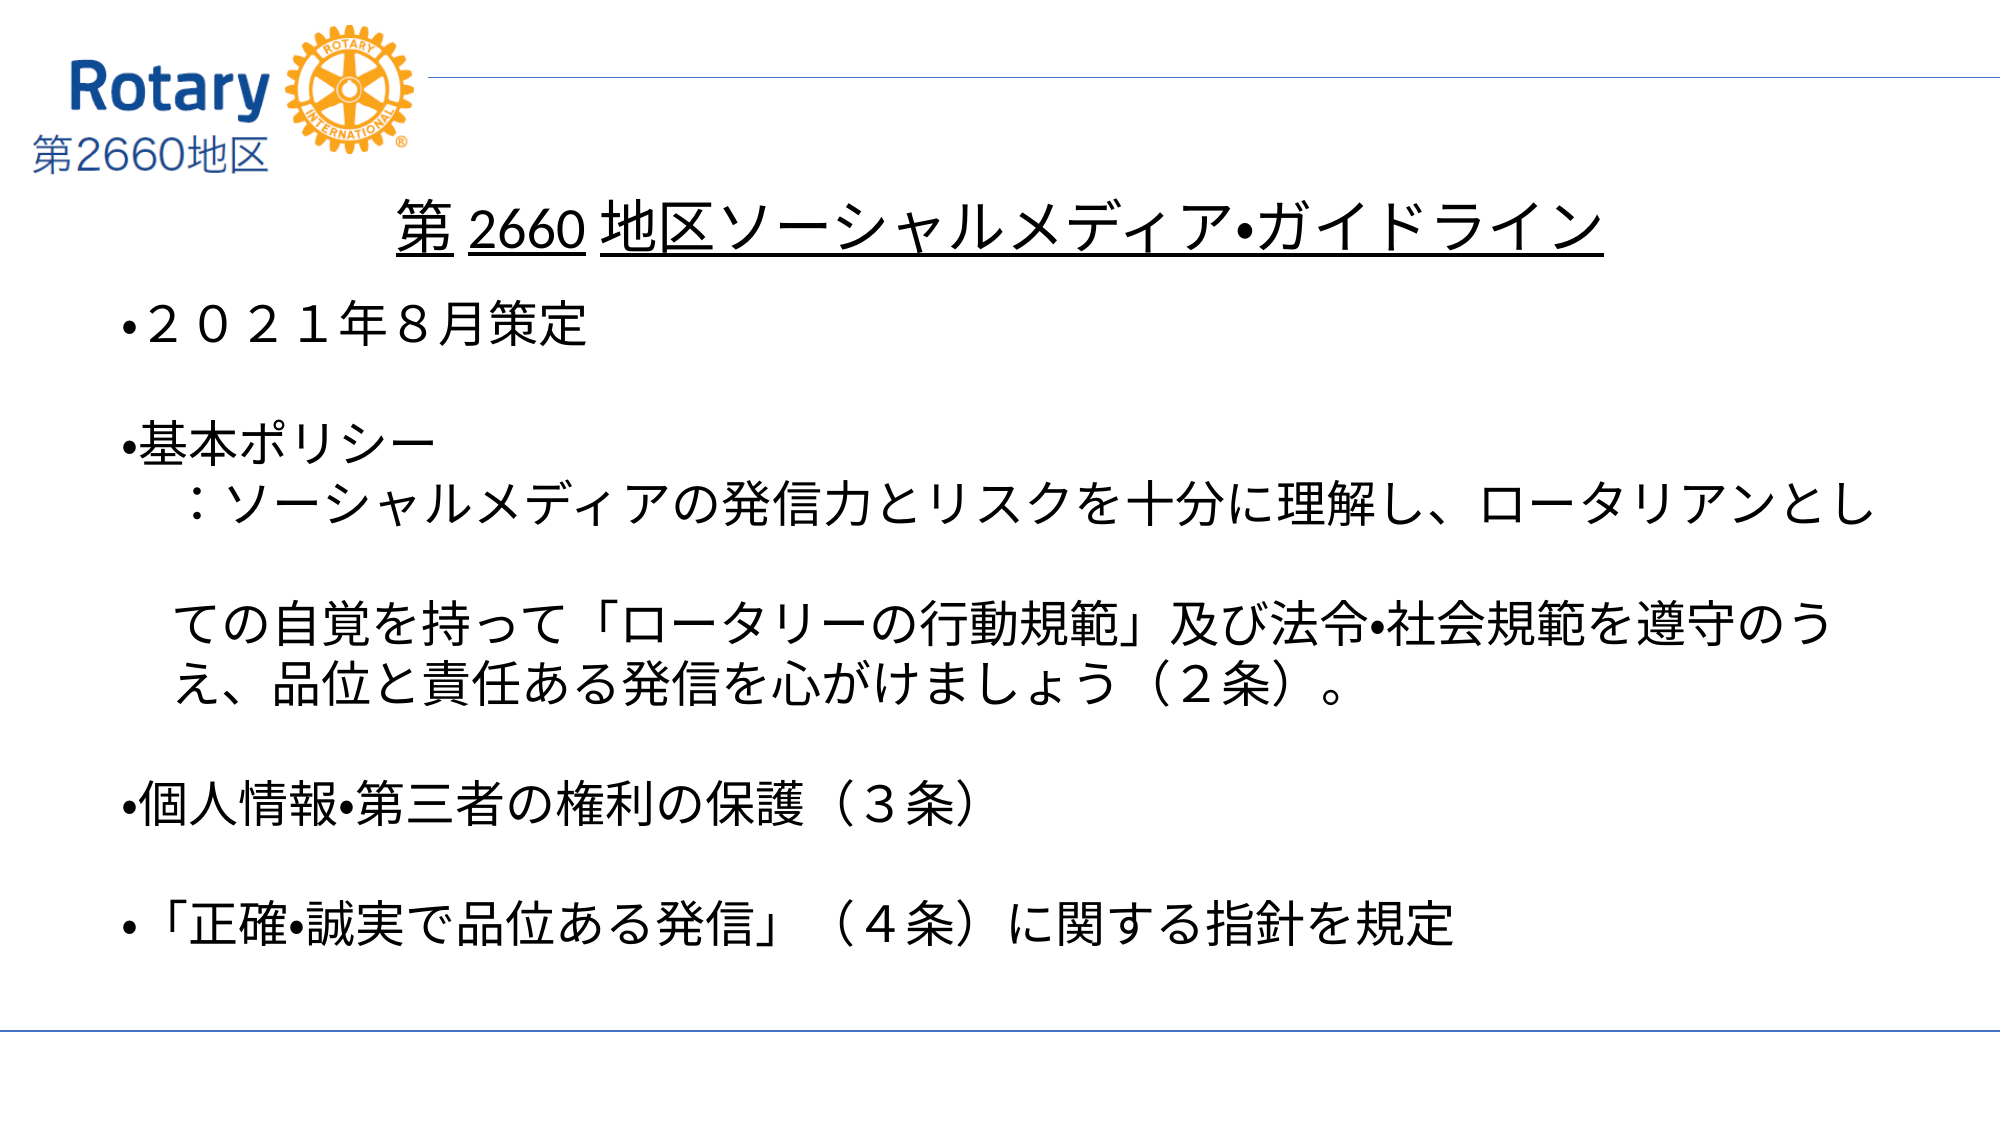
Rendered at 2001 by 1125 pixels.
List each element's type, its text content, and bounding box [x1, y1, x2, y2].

text_box 第2660地区ソーシャルメディア・ガイドライン [116, 182, 1884, 285]
picture [24, 25, 428, 189]
text_box ・２０２１年８月策定 ・基本ポリシー ：ソーシャルメディアの発信力とリスクを十分に理解し、ロータリアンとし ての自覚を持って「ロータリーの行動規範」及び法令・社会規範を遵守のう え、品位と責任ある発信を心がけましょう（２条）。 ・個人情報・第三者の権利の保護（３条） ・「正確・誠実で品位ある発信」（４条）に関する指針を規定 [107, 285, 1893, 1000]
